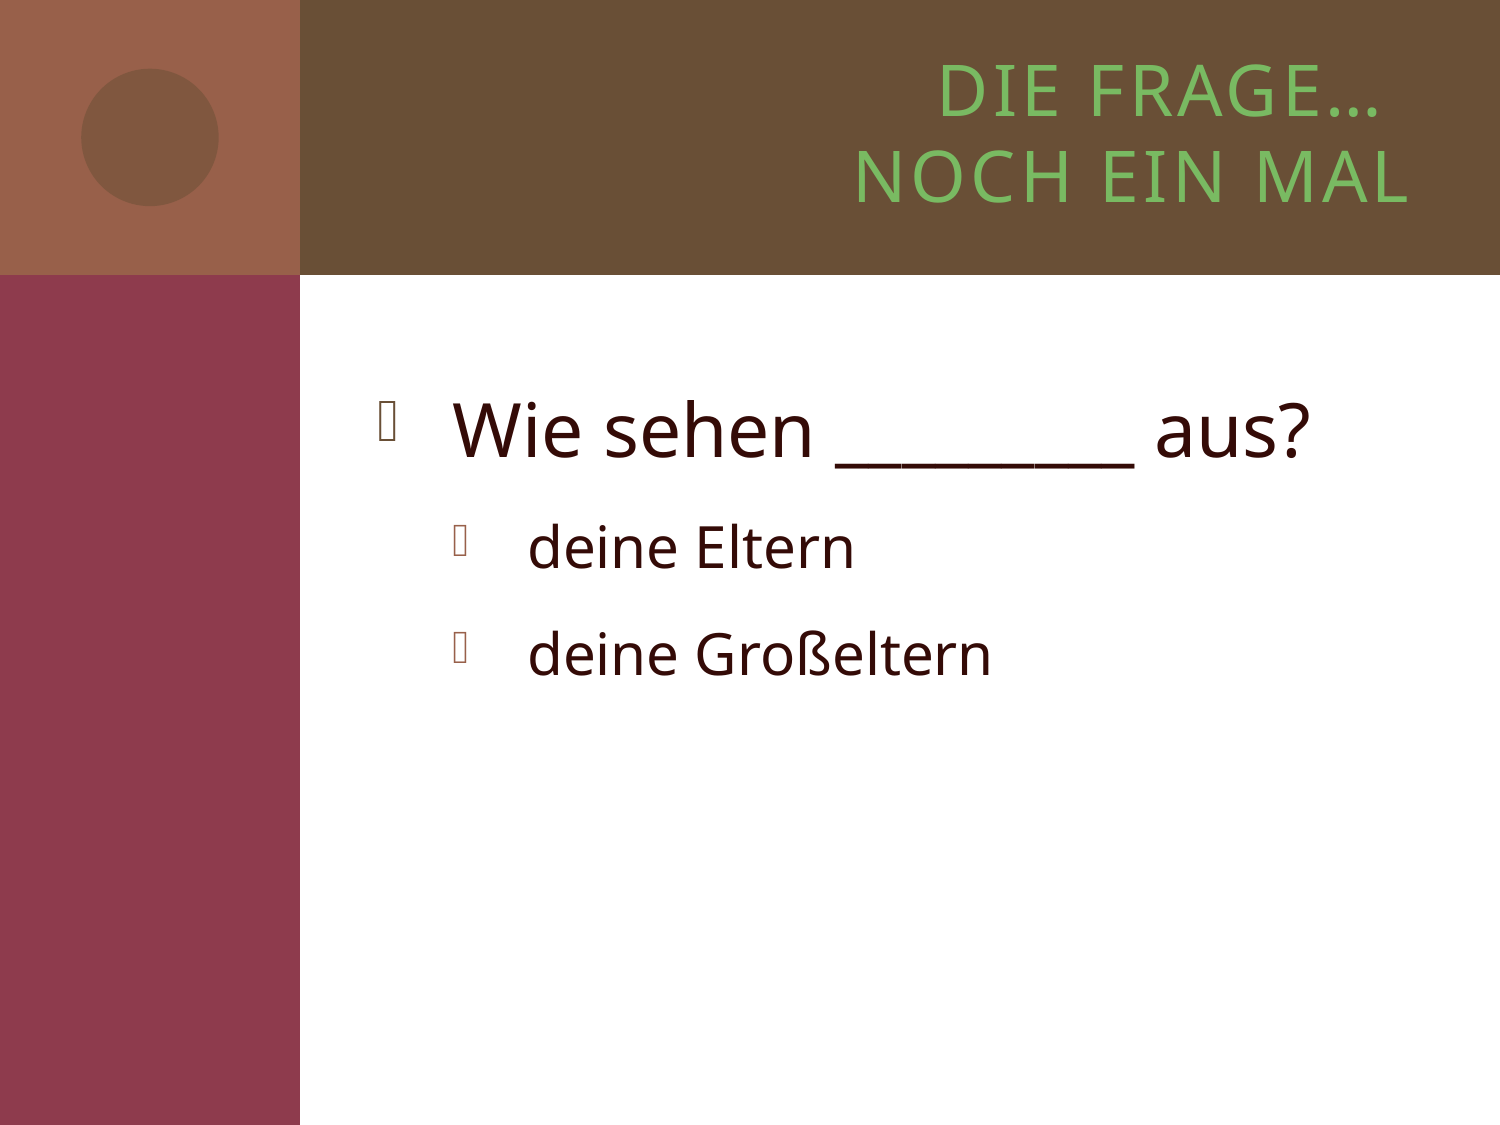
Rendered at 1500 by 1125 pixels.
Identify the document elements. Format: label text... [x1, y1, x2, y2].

title die Frage… noch ein mal [399, 37, 1425, 225]
list Wie sehen _________ aus? deine Eltern deine Großeltern [362, 375, 1425, 1005]
